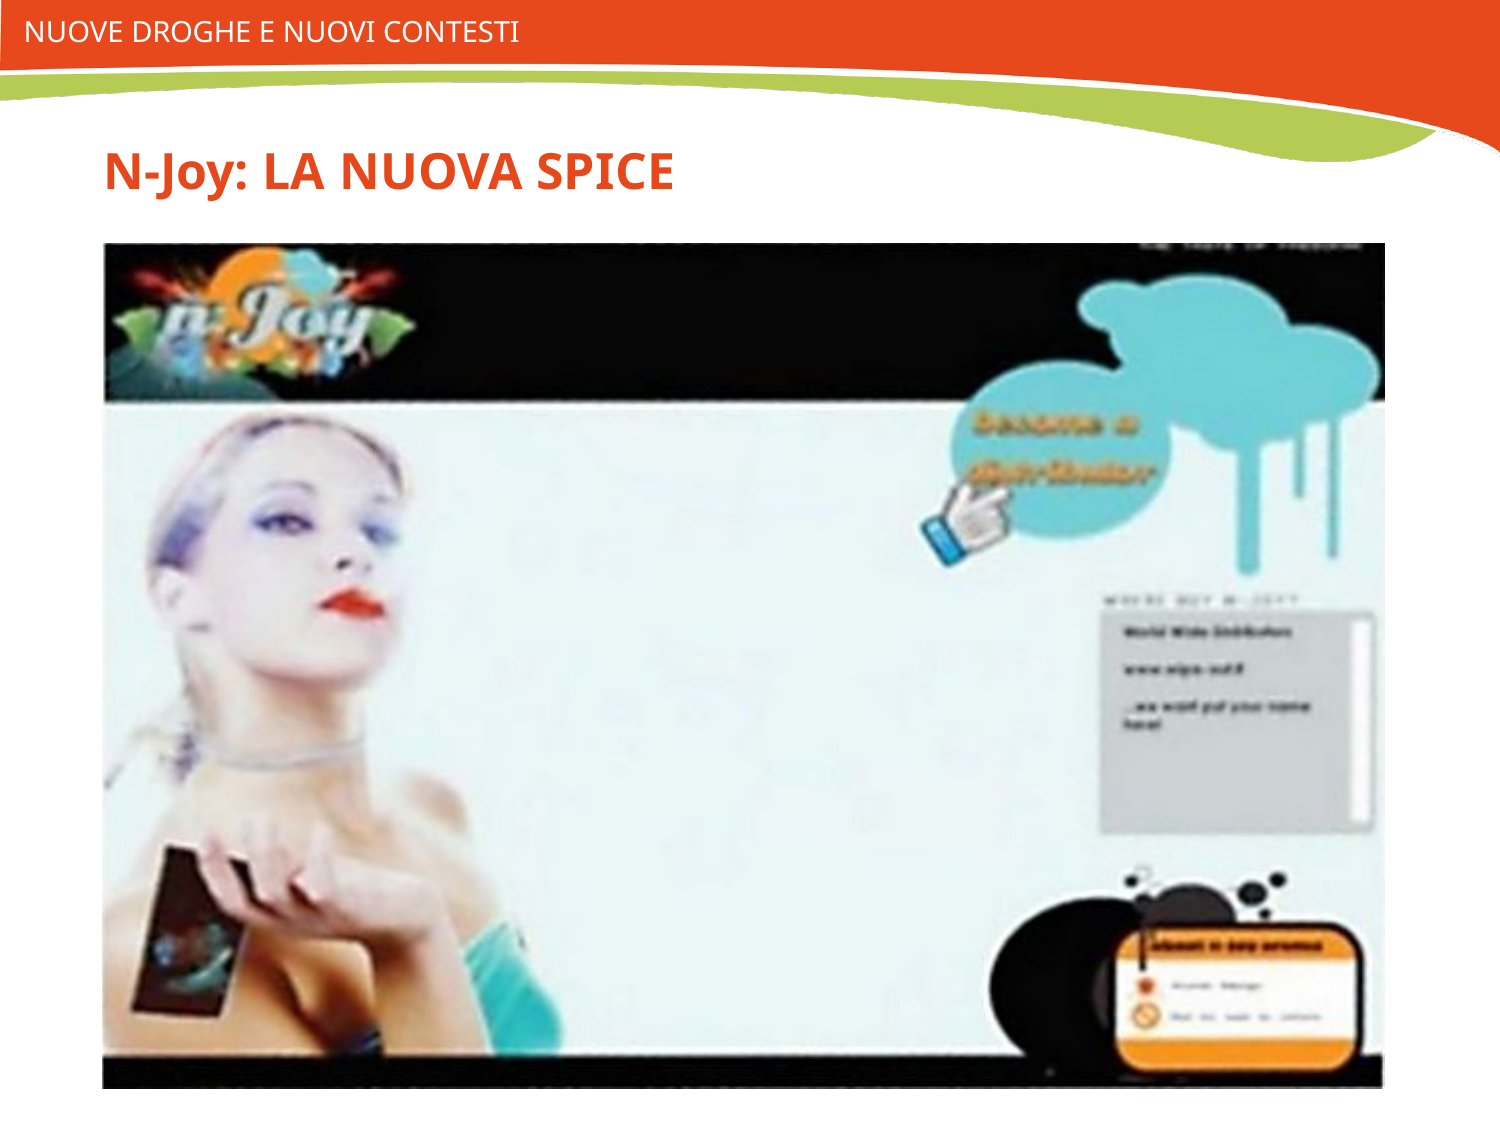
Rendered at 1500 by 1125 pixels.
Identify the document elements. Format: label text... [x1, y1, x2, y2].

picture [101, 243, 1385, 1090]
picture [0, 0, 1500, 167]
title N-Joy: LA NUOVA SPICE [101, 176, 788, 243]
